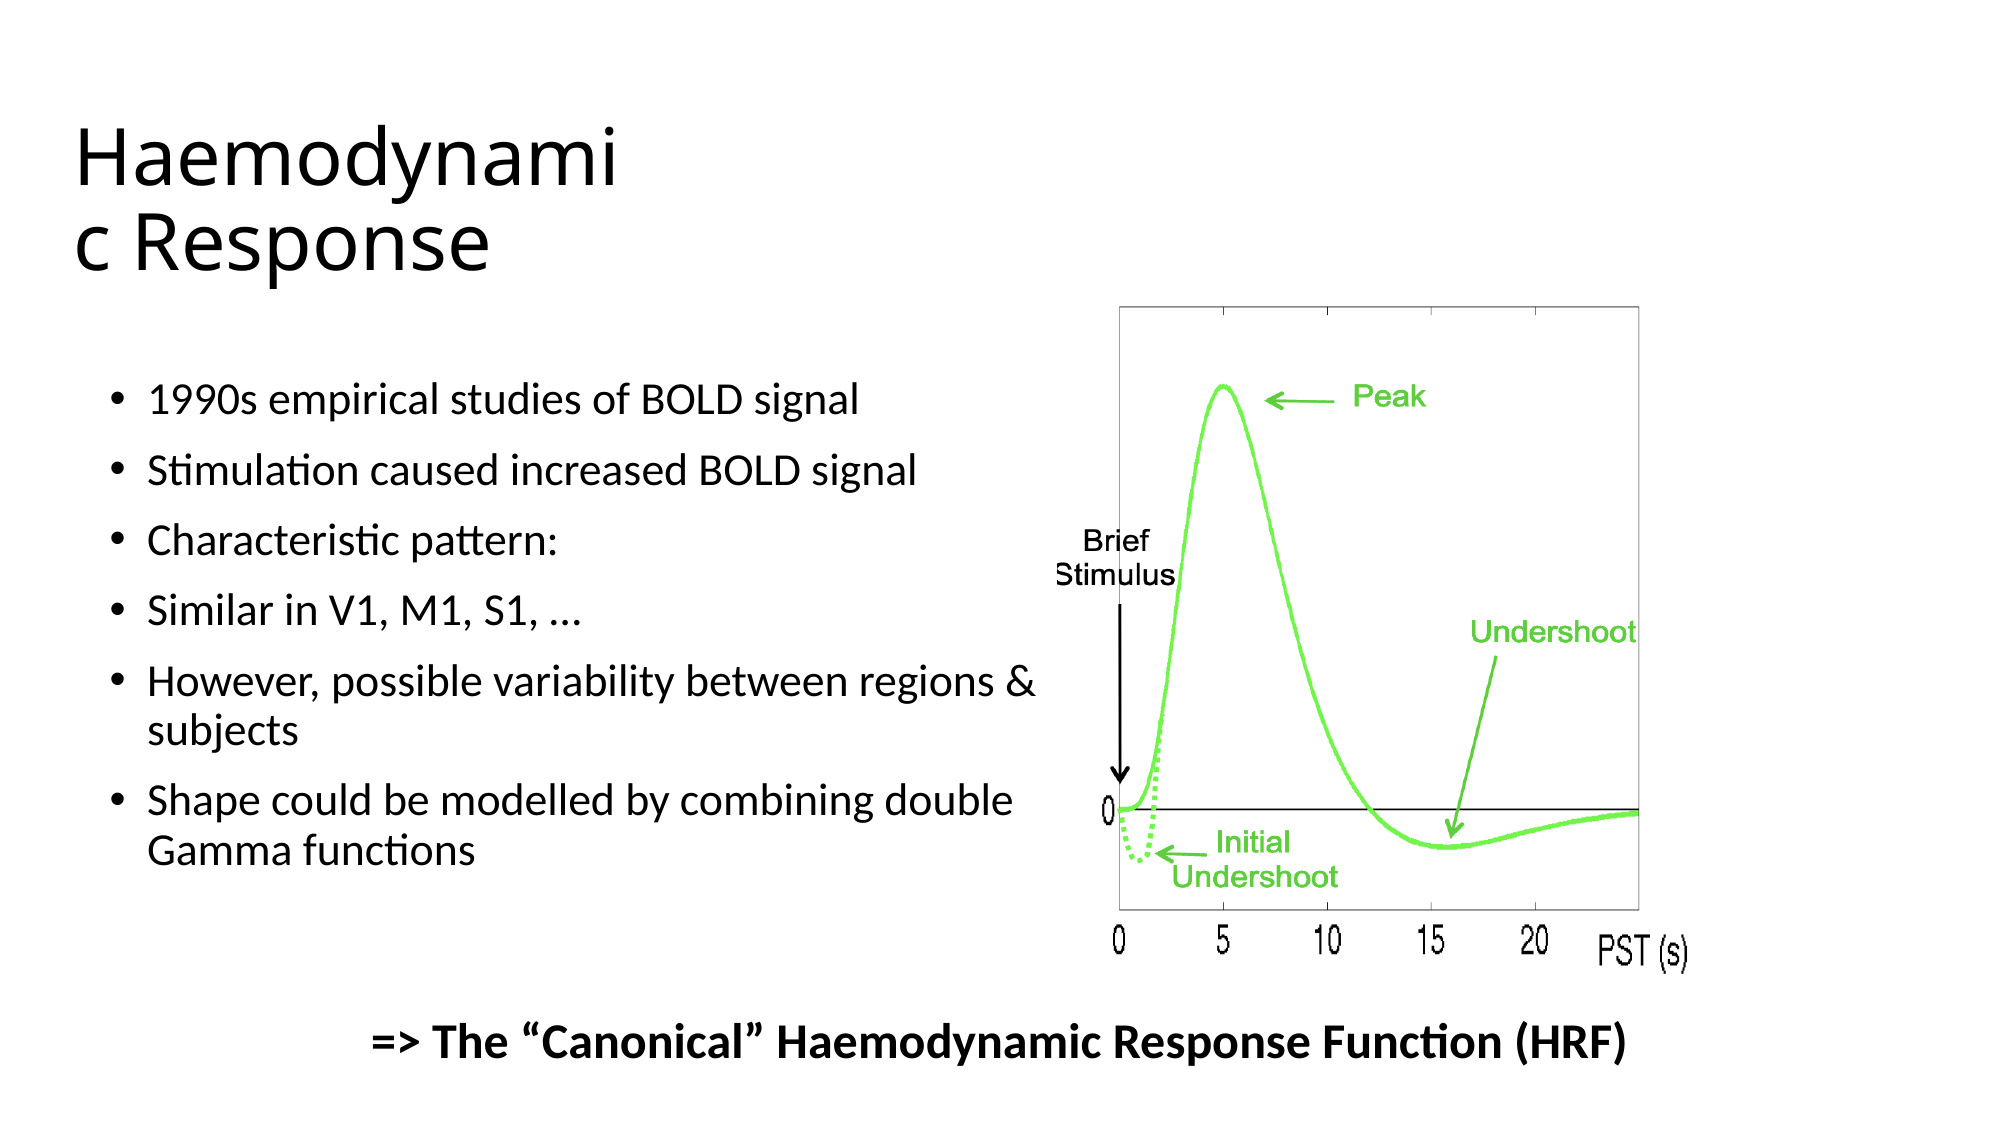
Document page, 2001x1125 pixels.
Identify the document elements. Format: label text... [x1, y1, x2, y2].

picture [1057, 290, 1704, 984]
list 1990s empirical studies of BOLD signal Stimulation caused increased BOLD signal Characteristic pattern: Similar in V1, M1, S1, … However, possible variability between regions & subjects Shape could be modelled by combining double Gamma functions [94, 368, 1057, 967]
text_box => The “Canonical” Haemodynamic Response Function (HRF) [356, 1001, 1644, 1076]
title Haemodynamic Response [58, 13, 664, 296]
